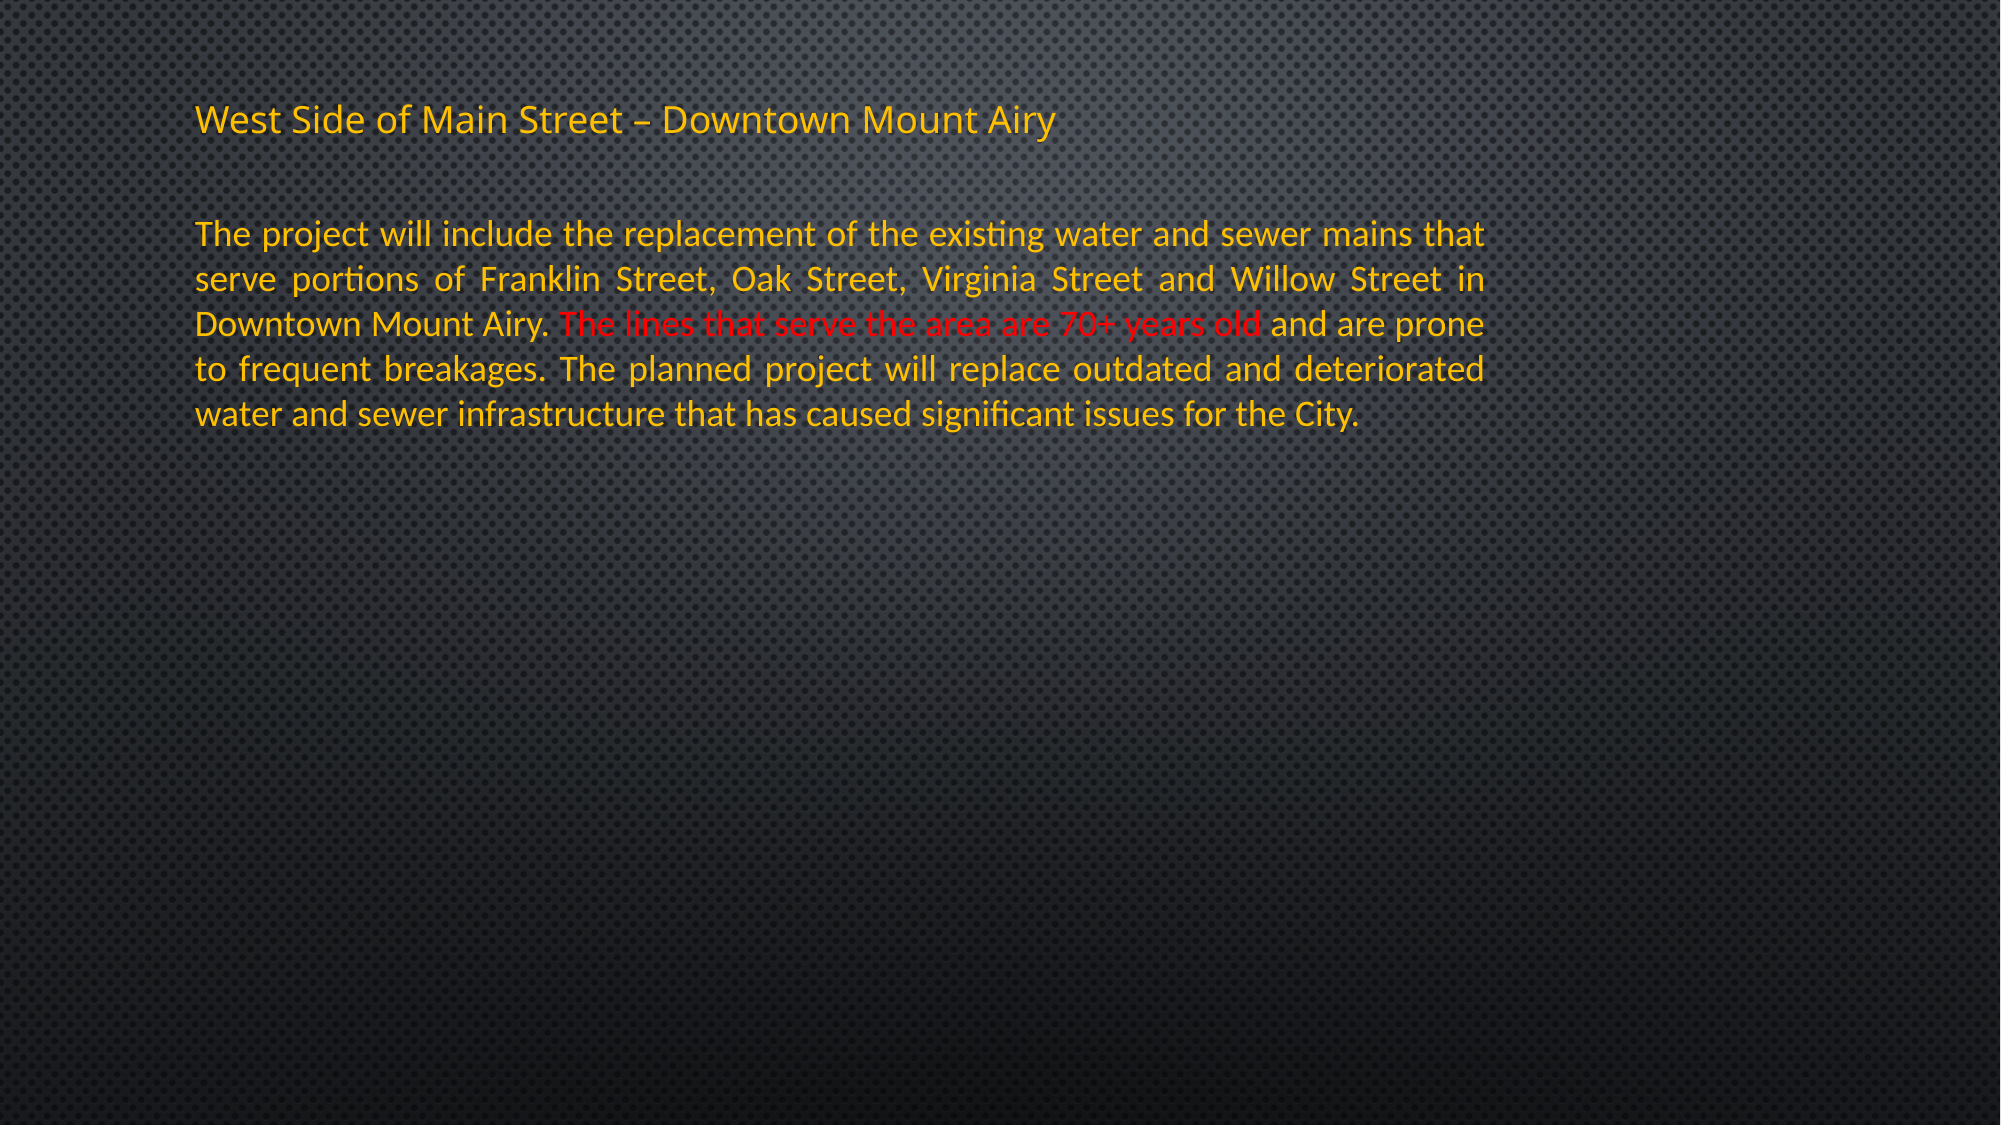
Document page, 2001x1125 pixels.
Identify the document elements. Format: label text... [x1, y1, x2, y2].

text_box West Side of Main Street – Downtown Mount Airy The project will include the replacement of the existing water and sewer mains that serve portions of Franklin Street, Oak Street, Virginia Street and Willow Street in Downtown Mount Airy. The lines that serve the area are 70+ years old and are prone to frequent breakages. The planned project will replace outdated and deteriorated water and sewer infrastructure that has caused significant issues for the City. [179, 88, 1500, 442]
